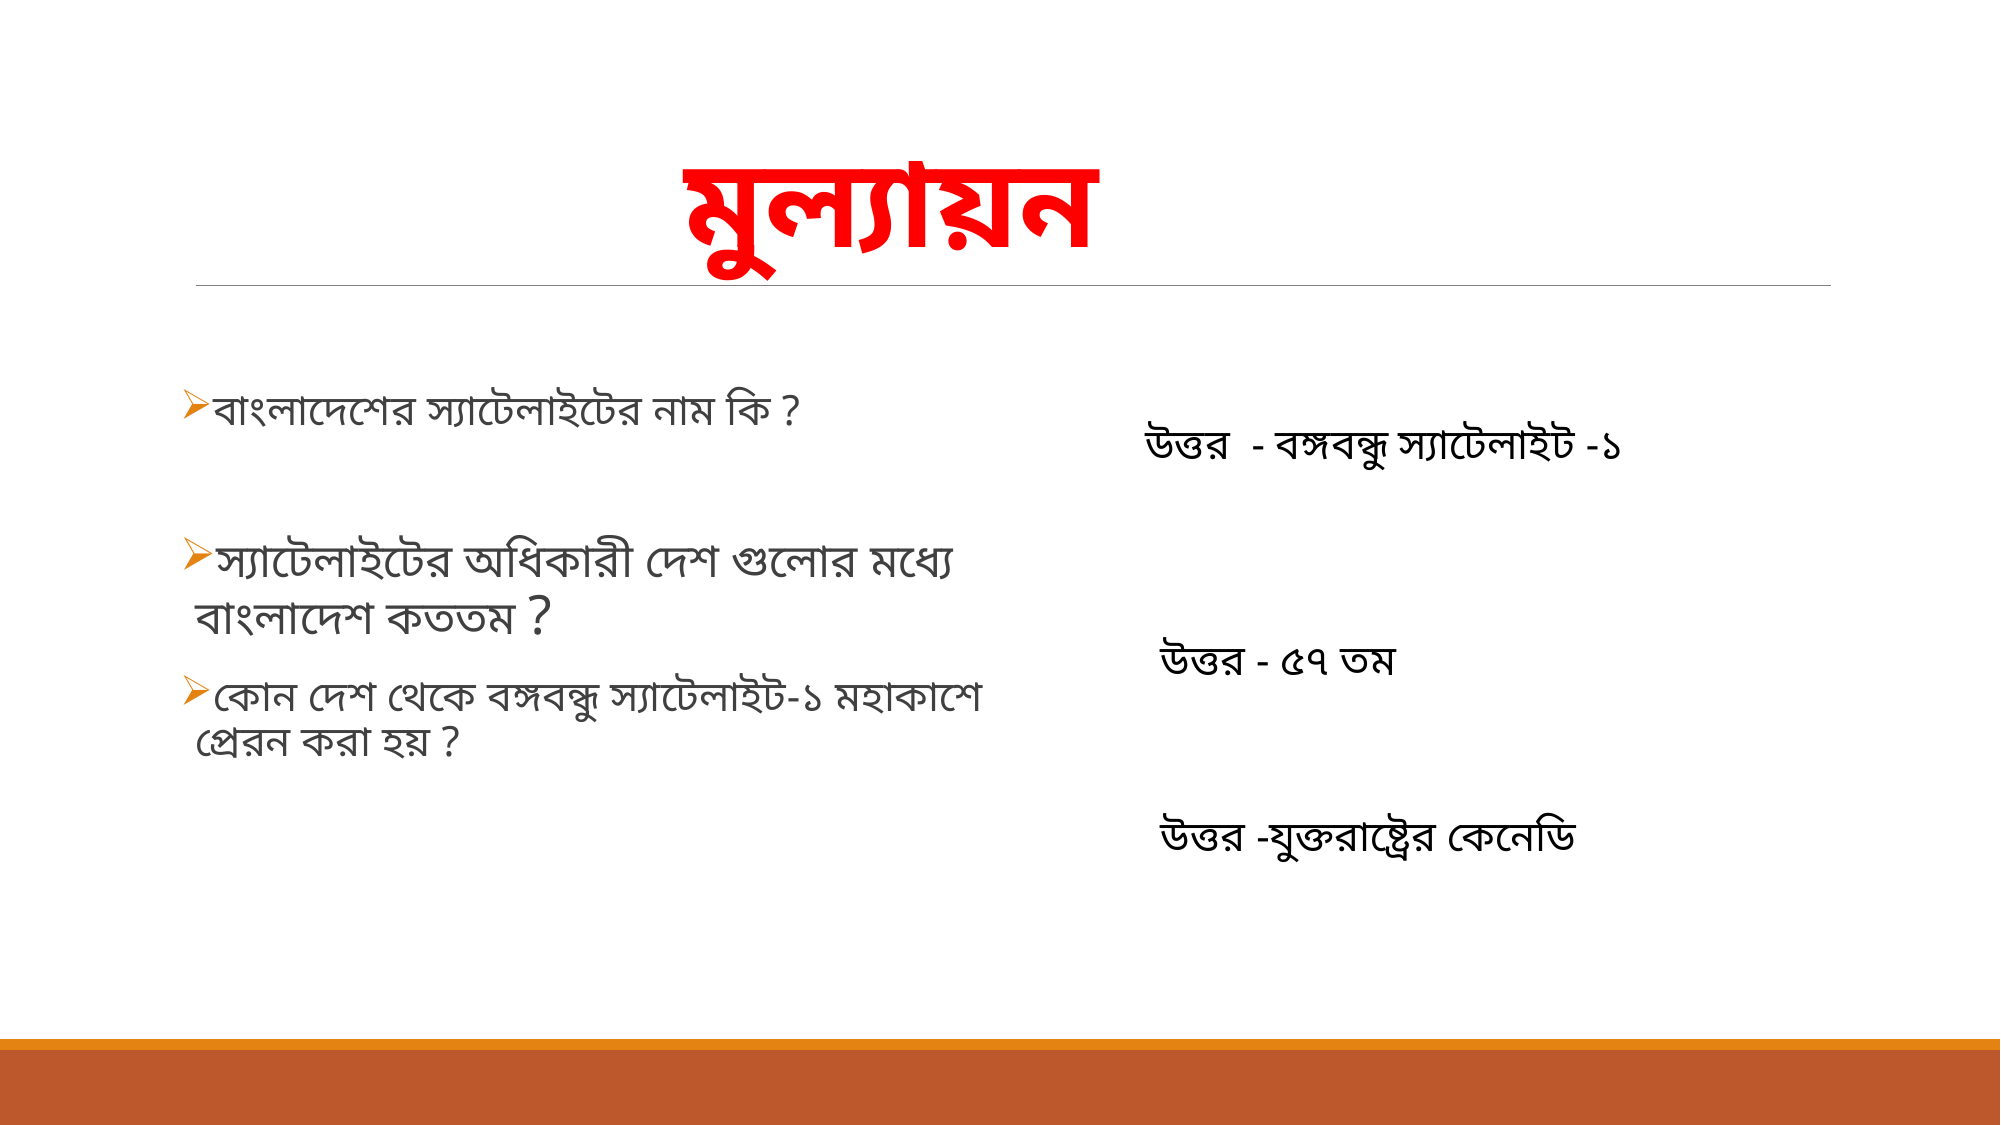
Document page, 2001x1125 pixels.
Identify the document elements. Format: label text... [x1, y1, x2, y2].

list বাংলাদেশের স্যাটেলাইটের নাম কি ? স্যাটেলাইটের অধিকারী দেশ গুলোর মধ্যে বাংলাদেশ কততম ? কোন দেশ থেকে বঙ্গবন্ধু স্যাটেলাইট-১ মহাকাশে প্রেরন করা হয় ? [180, 302, 990, 963]
text_box উত্তর -যুক্তরাষ্ট্রের কেনেডি [1145, 802, 1798, 867]
text_box মুল্যায়ন [353, 114, 1463, 280]
text_box উত্তর - ৫৭ তম [1145, 626, 1822, 691]
text_box উত্তর - বঙ্গবন্ধু স্যাটেলাইট -১ [1130, 410, 1822, 476]
